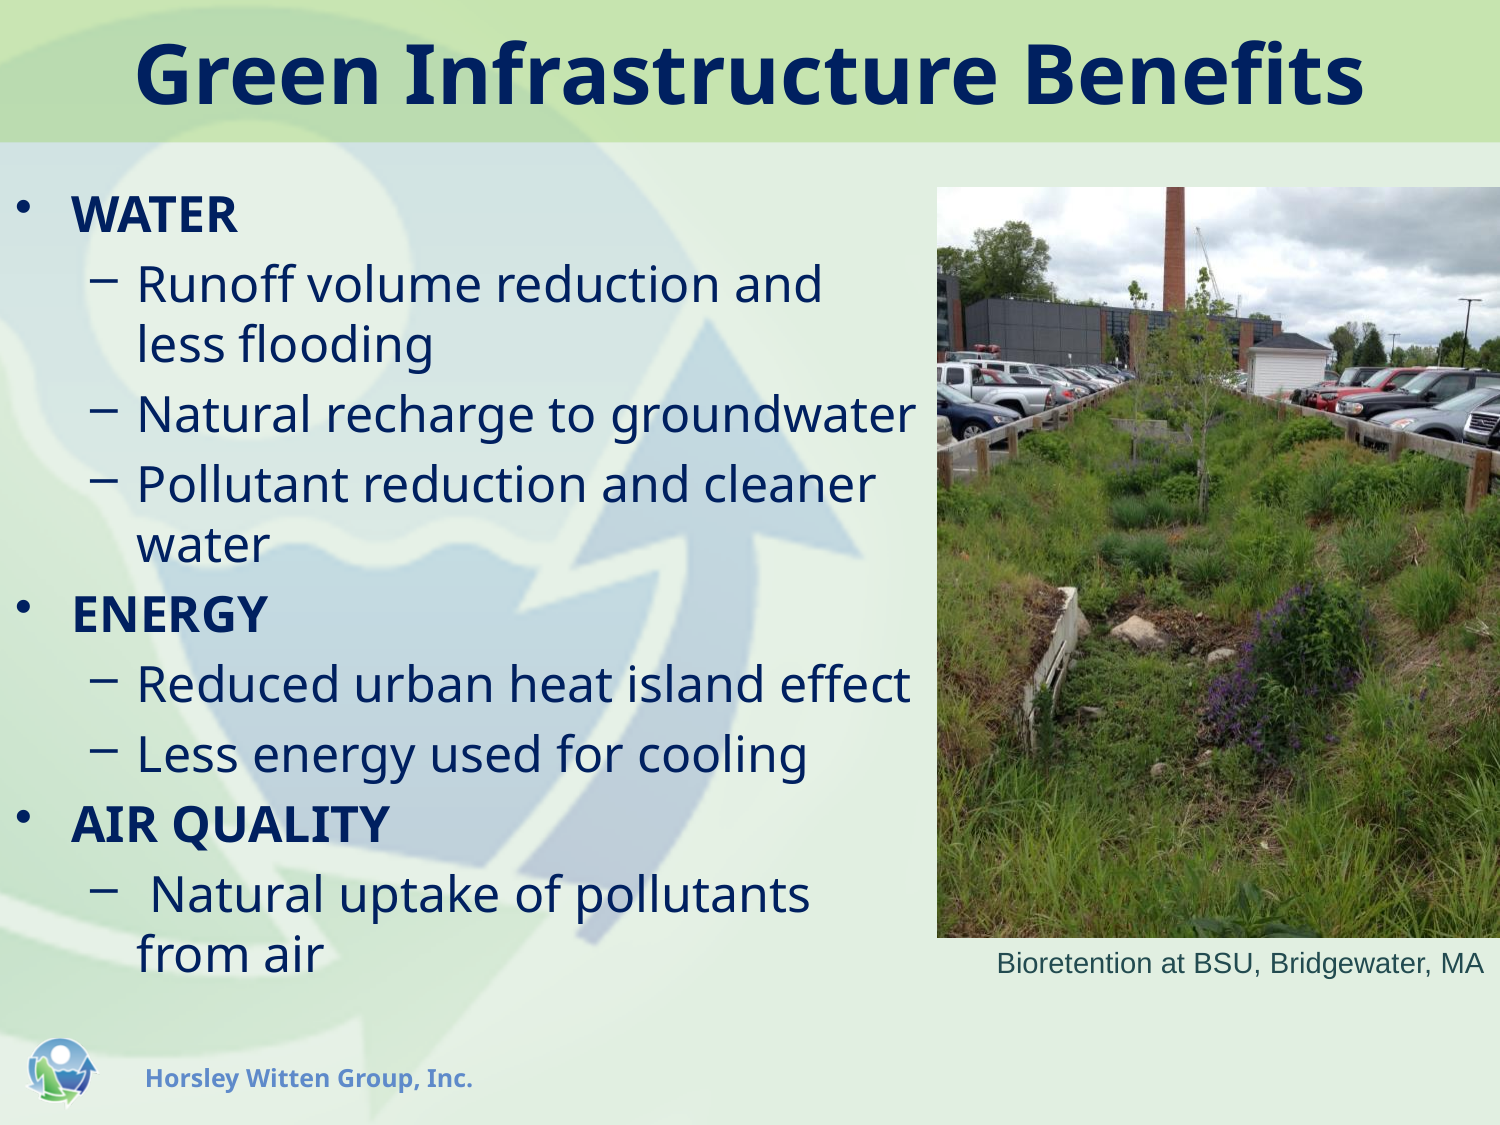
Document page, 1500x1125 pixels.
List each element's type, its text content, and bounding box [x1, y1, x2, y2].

list WATER Runoff volume reduction and less flooding Natural recharge to groundwater Pollutant reduction and cleaner water ENERGY Reduced urban heat island effect Less energy used for cooling AIR QUALITY Natural uptake of pollutants from air [0, 174, 938, 850]
picture [0, 143, 1500, 1125]
title Green Infrastructure Benefits [0, 0, 1500, 143]
text_box Bioretention at BSU, Bridgewater, MA [662, 936, 1500, 987]
